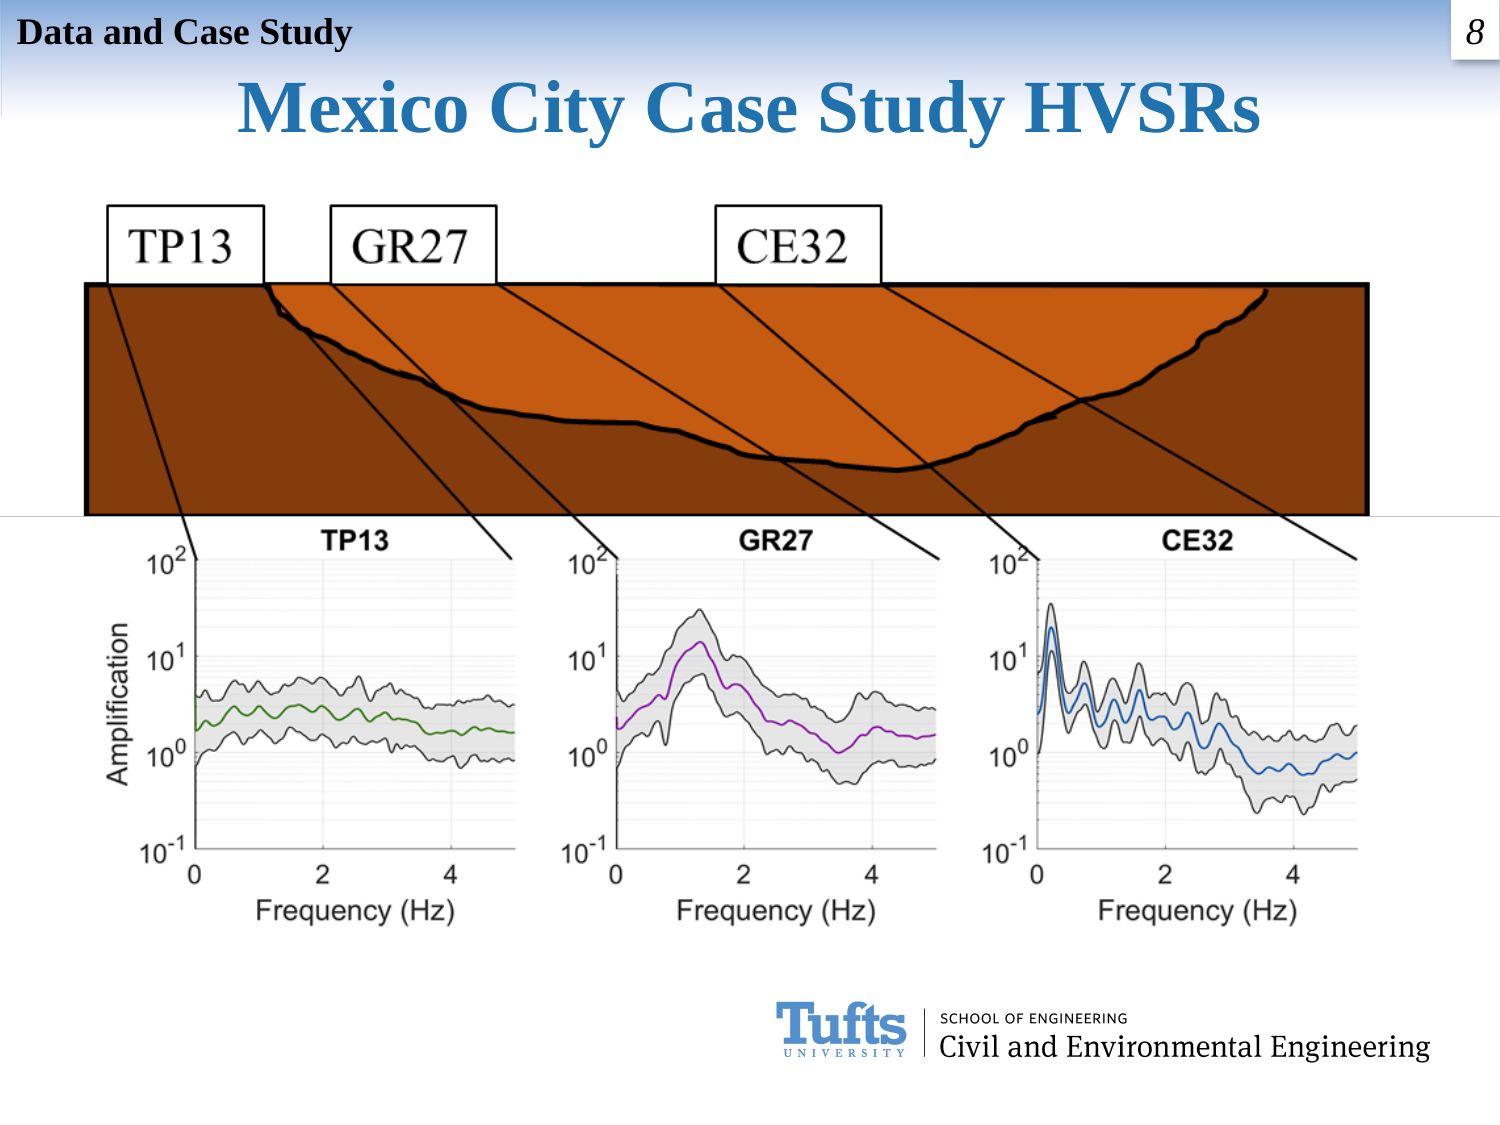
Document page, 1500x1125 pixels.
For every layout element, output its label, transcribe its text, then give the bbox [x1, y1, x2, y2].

text_box 8 [1451, 0, 1500, 60]
text_box Mexico City Case Study HVSRs [222, 49, 1278, 155]
picture [0, 0, 1500, 1125]
text_box Data and Case Study [1, 0, 368, 60]
